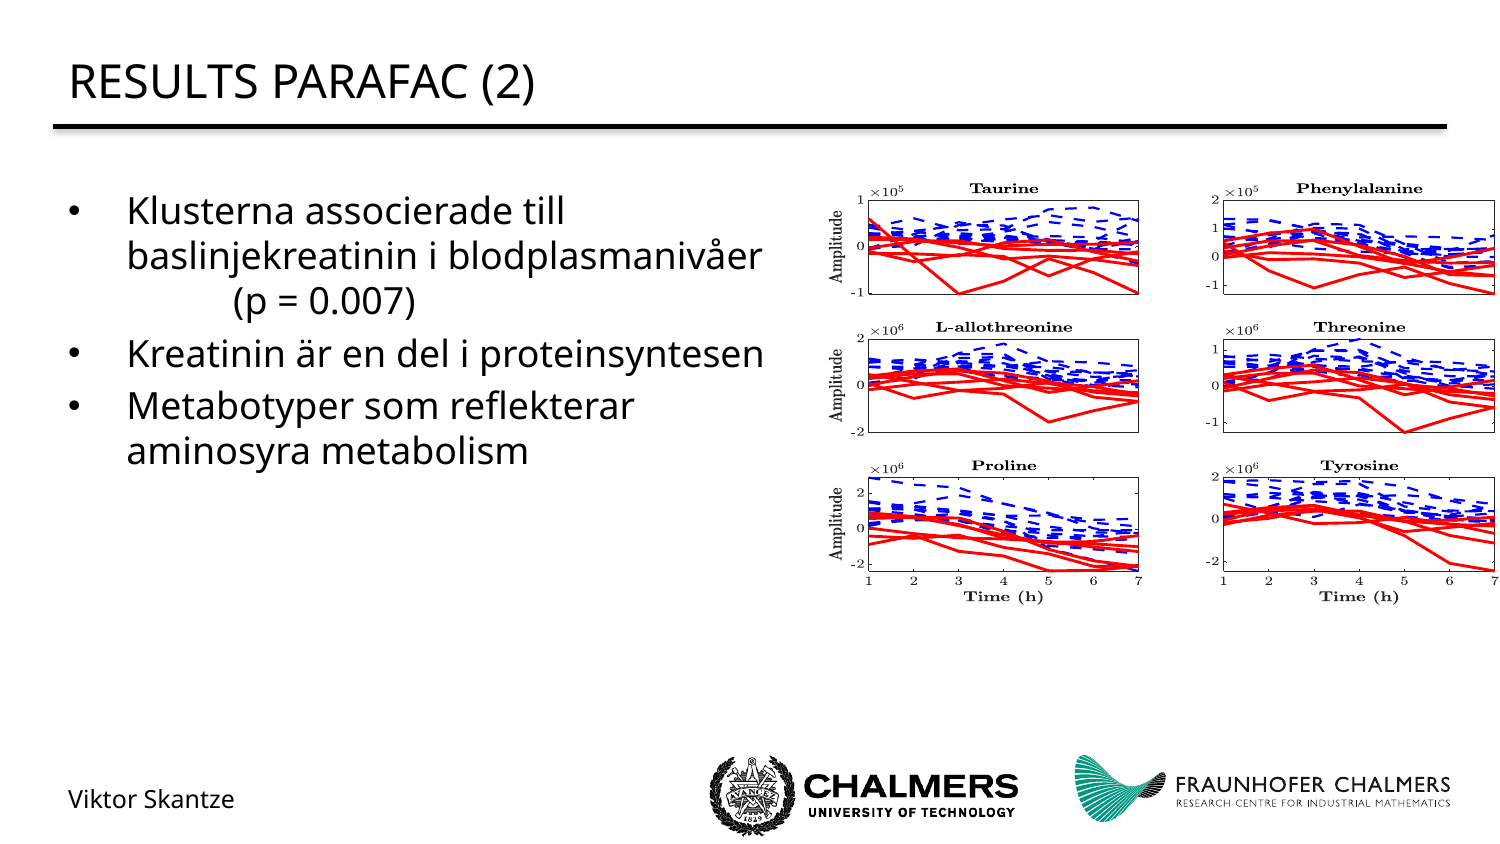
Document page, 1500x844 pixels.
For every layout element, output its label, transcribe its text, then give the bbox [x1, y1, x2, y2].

picture [705, 752, 1026, 840]
list Klusterna associerade till baslinjekreatinin i blodplasmanivåer (p = 0.007) Kreatinin är en del i proteinsyntesen Metabotyper som reflekterar aminosyra metabolism [53, 179, 842, 641]
slide_number Viktor Skantze [53, 776, 425, 822]
title RESULTS PARAFAC (2) [53, 33, 1447, 124]
picture [763, 159, 1500, 621]
